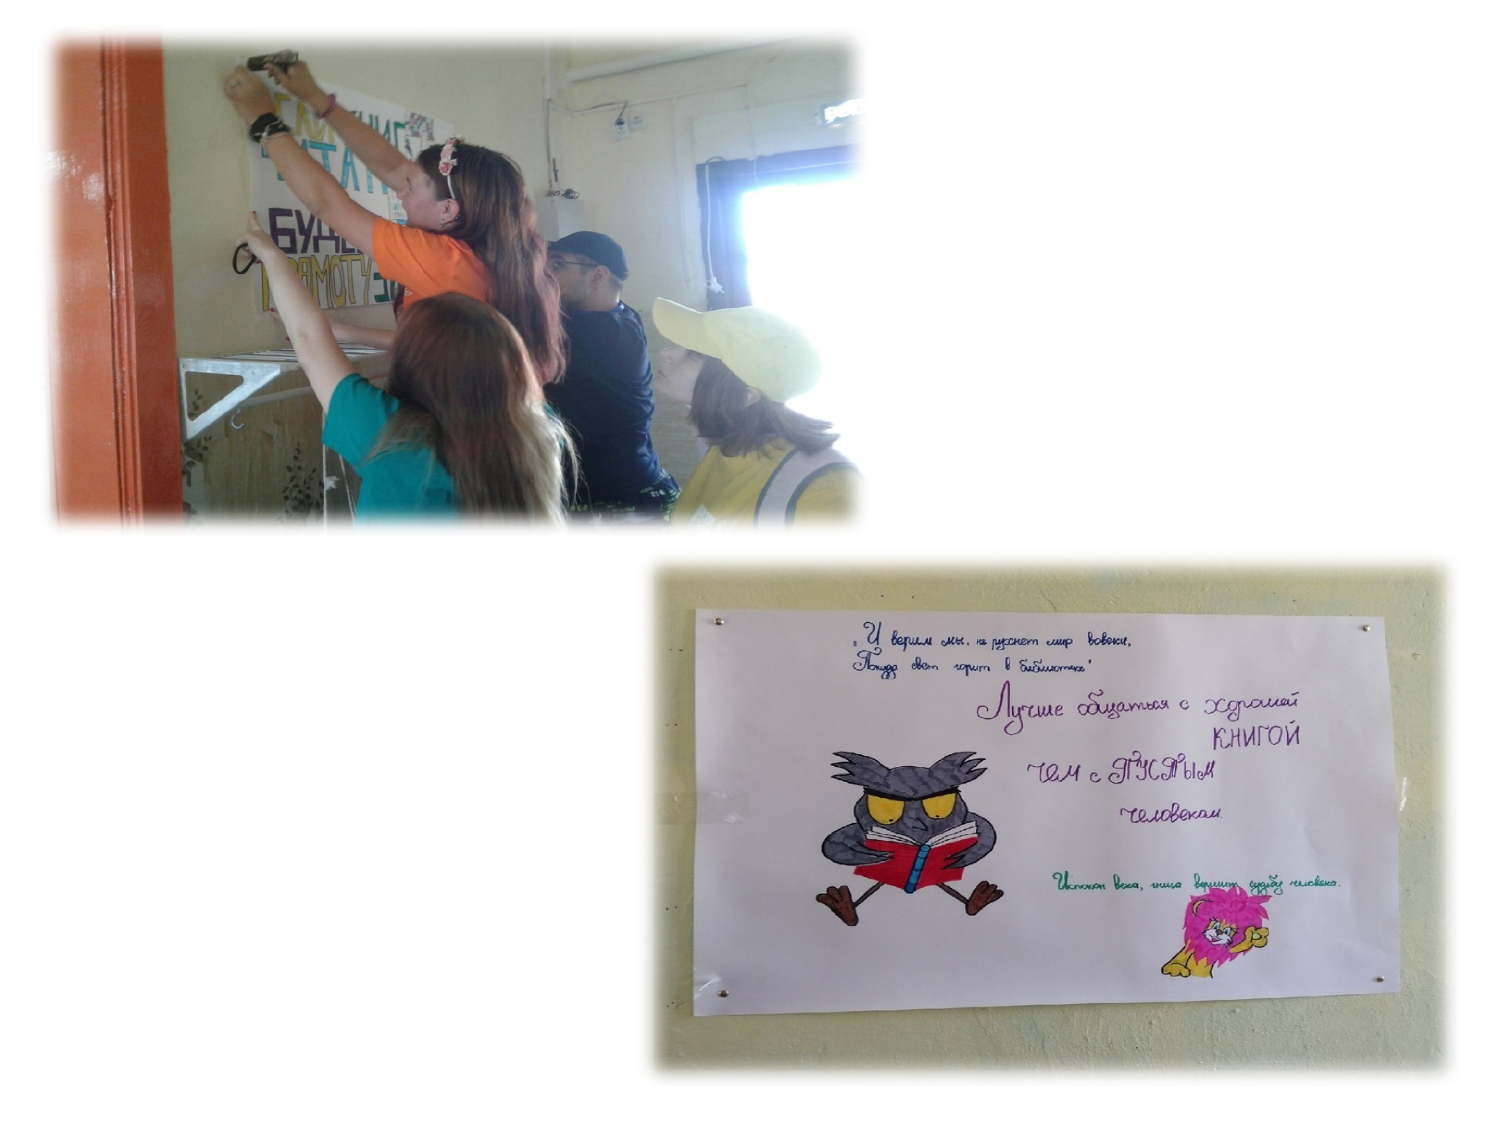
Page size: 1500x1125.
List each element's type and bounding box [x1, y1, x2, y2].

picture [37, 24, 871, 538]
picture [637, 549, 1463, 1087]
